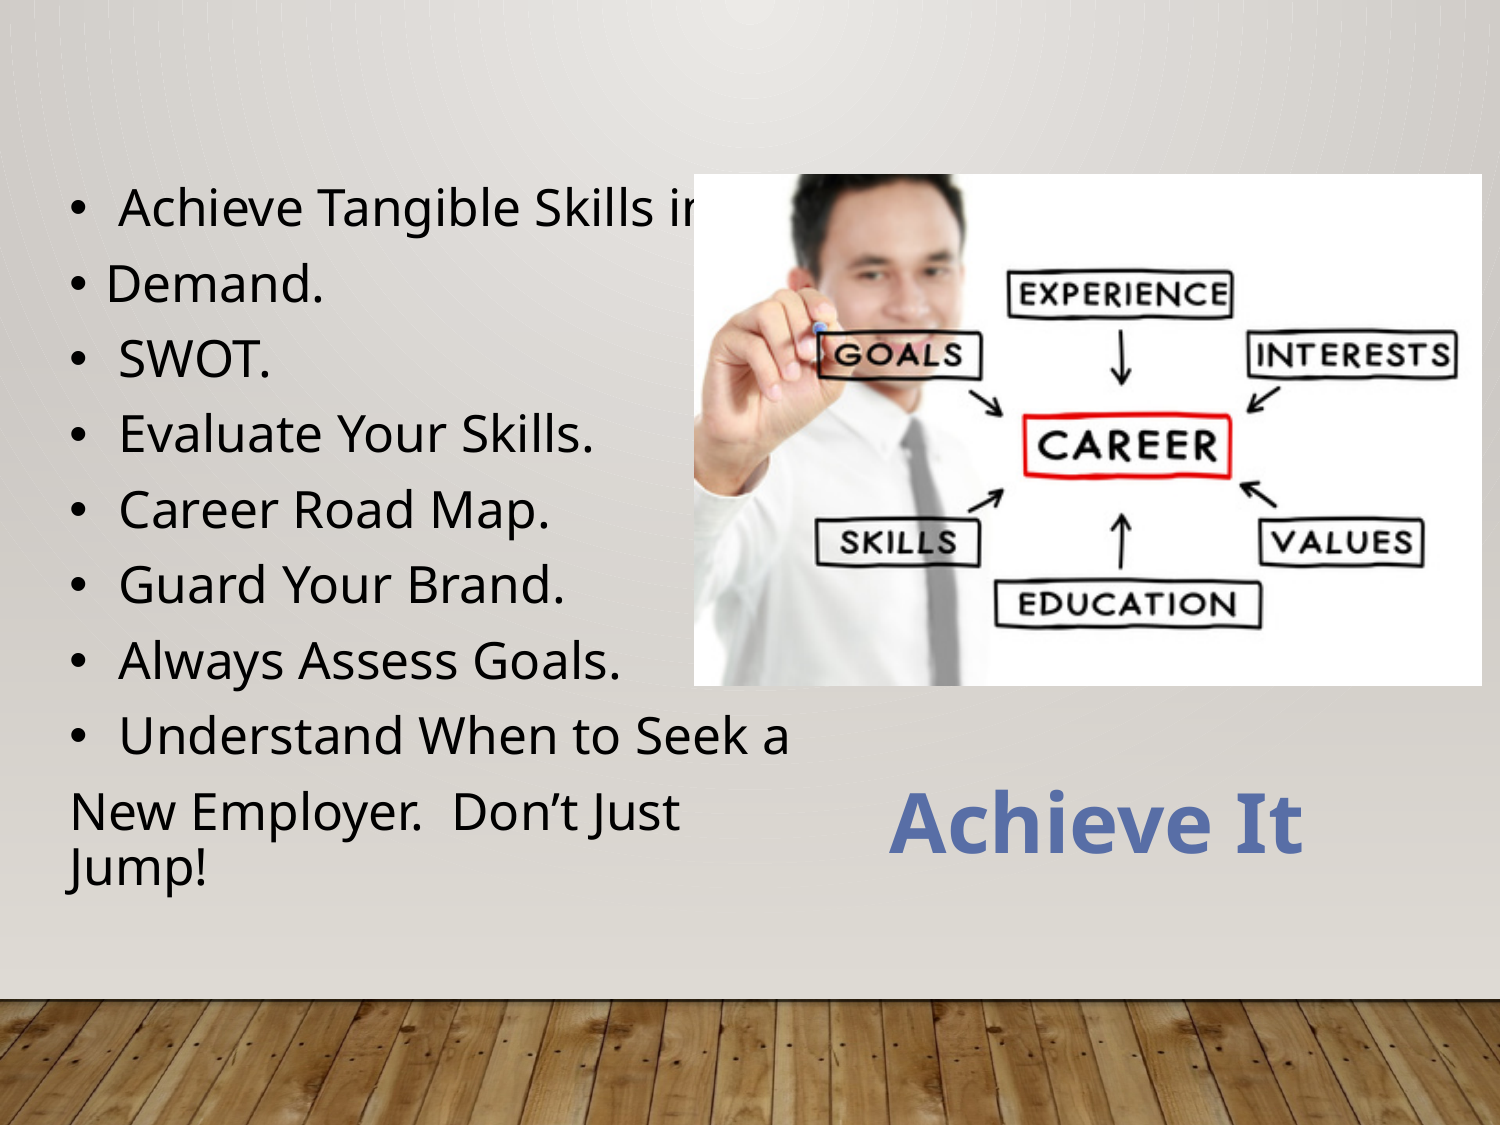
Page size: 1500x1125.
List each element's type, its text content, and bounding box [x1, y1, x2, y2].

text_box Achieve Tangible Skills in Demand. SWOT. Evaluate Your Skills. Career Road Map. Guard Your Brand. Always Assess Goals. Understand When to Seek a New Employer. Don’t Just Jump! [54, 174, 838, 913]
text_box Achieve It [762, 749, 1432, 879]
picture [0, 999, 1500, 1125]
picture [694, 174, 1483, 686]
